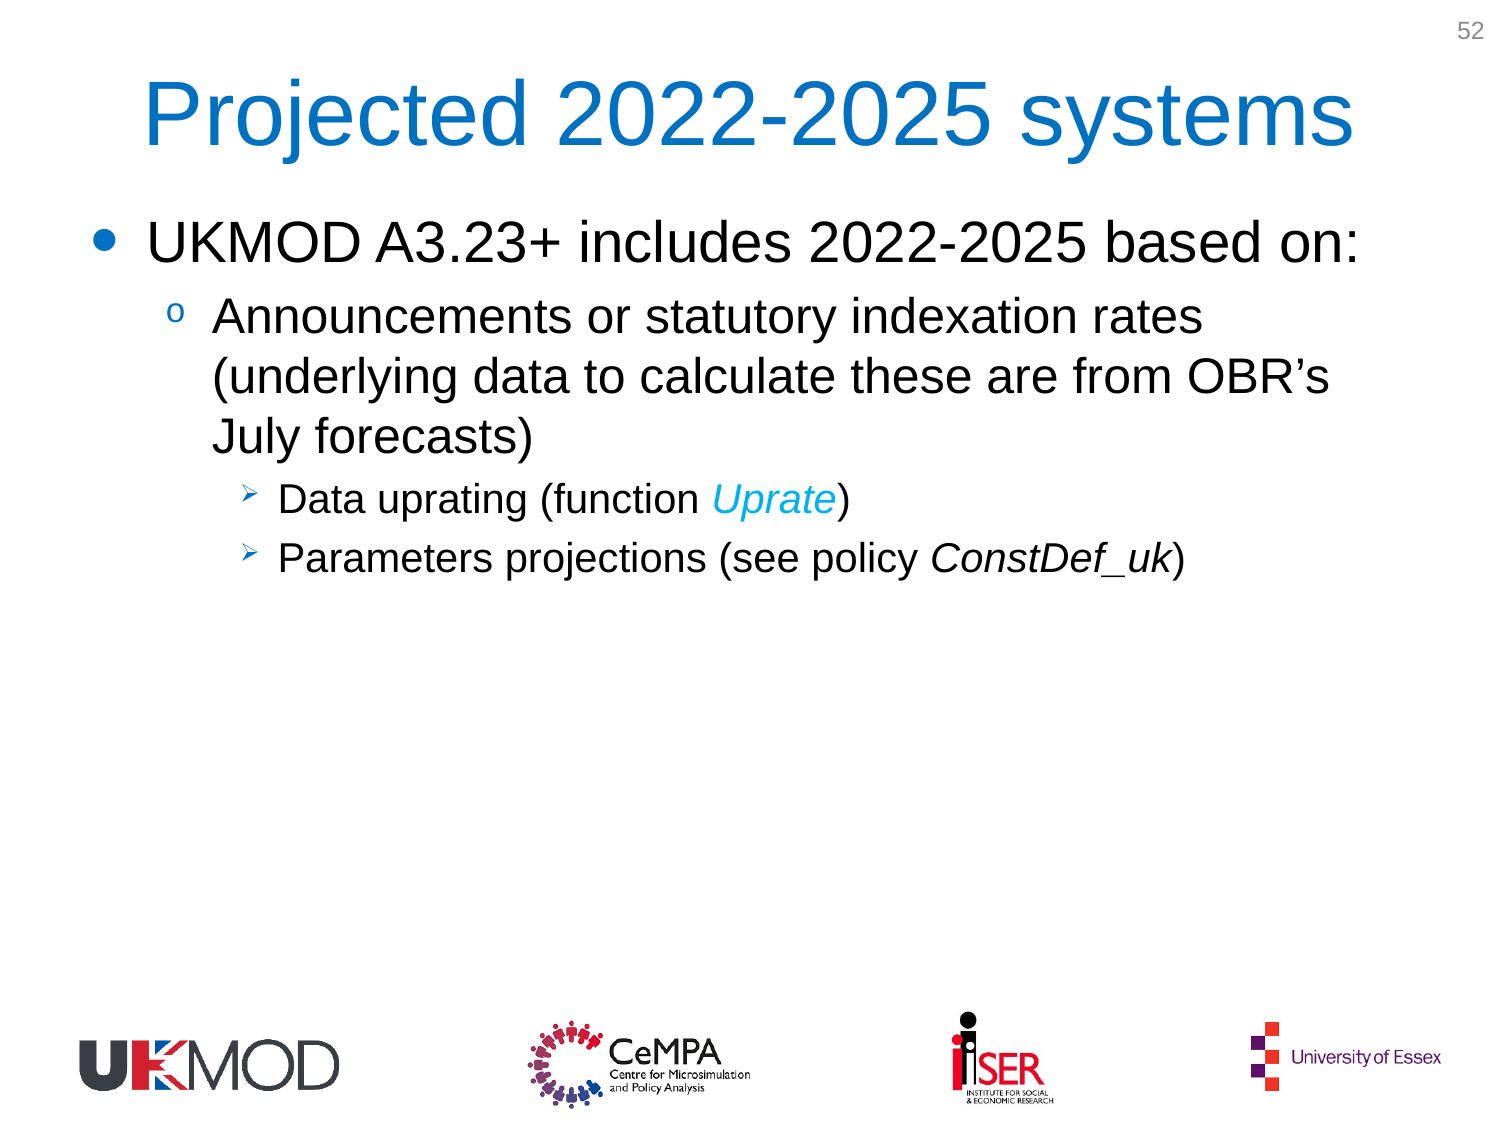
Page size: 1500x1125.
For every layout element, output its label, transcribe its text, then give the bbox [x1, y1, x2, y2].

picture [527, 1020, 750, 1109]
picture [934, 1005, 1067, 1125]
picture [73, 1036, 343, 1094]
slide_number 52 [1149, 0, 1500, 60]
list UKMOD A3.23+ includes 2022-2025 based on: Announcements or statutory indexation rates (underlying data to calculate these are from OBR’s July forecasts) Data uprating (function Uprate) Parameters projections (see policy ConstDef_uk) [75, 196, 1425, 1005]
picture [1251, 1022, 1441, 1091]
title Projected 2022-2025 systems [75, 45, 1425, 173]
